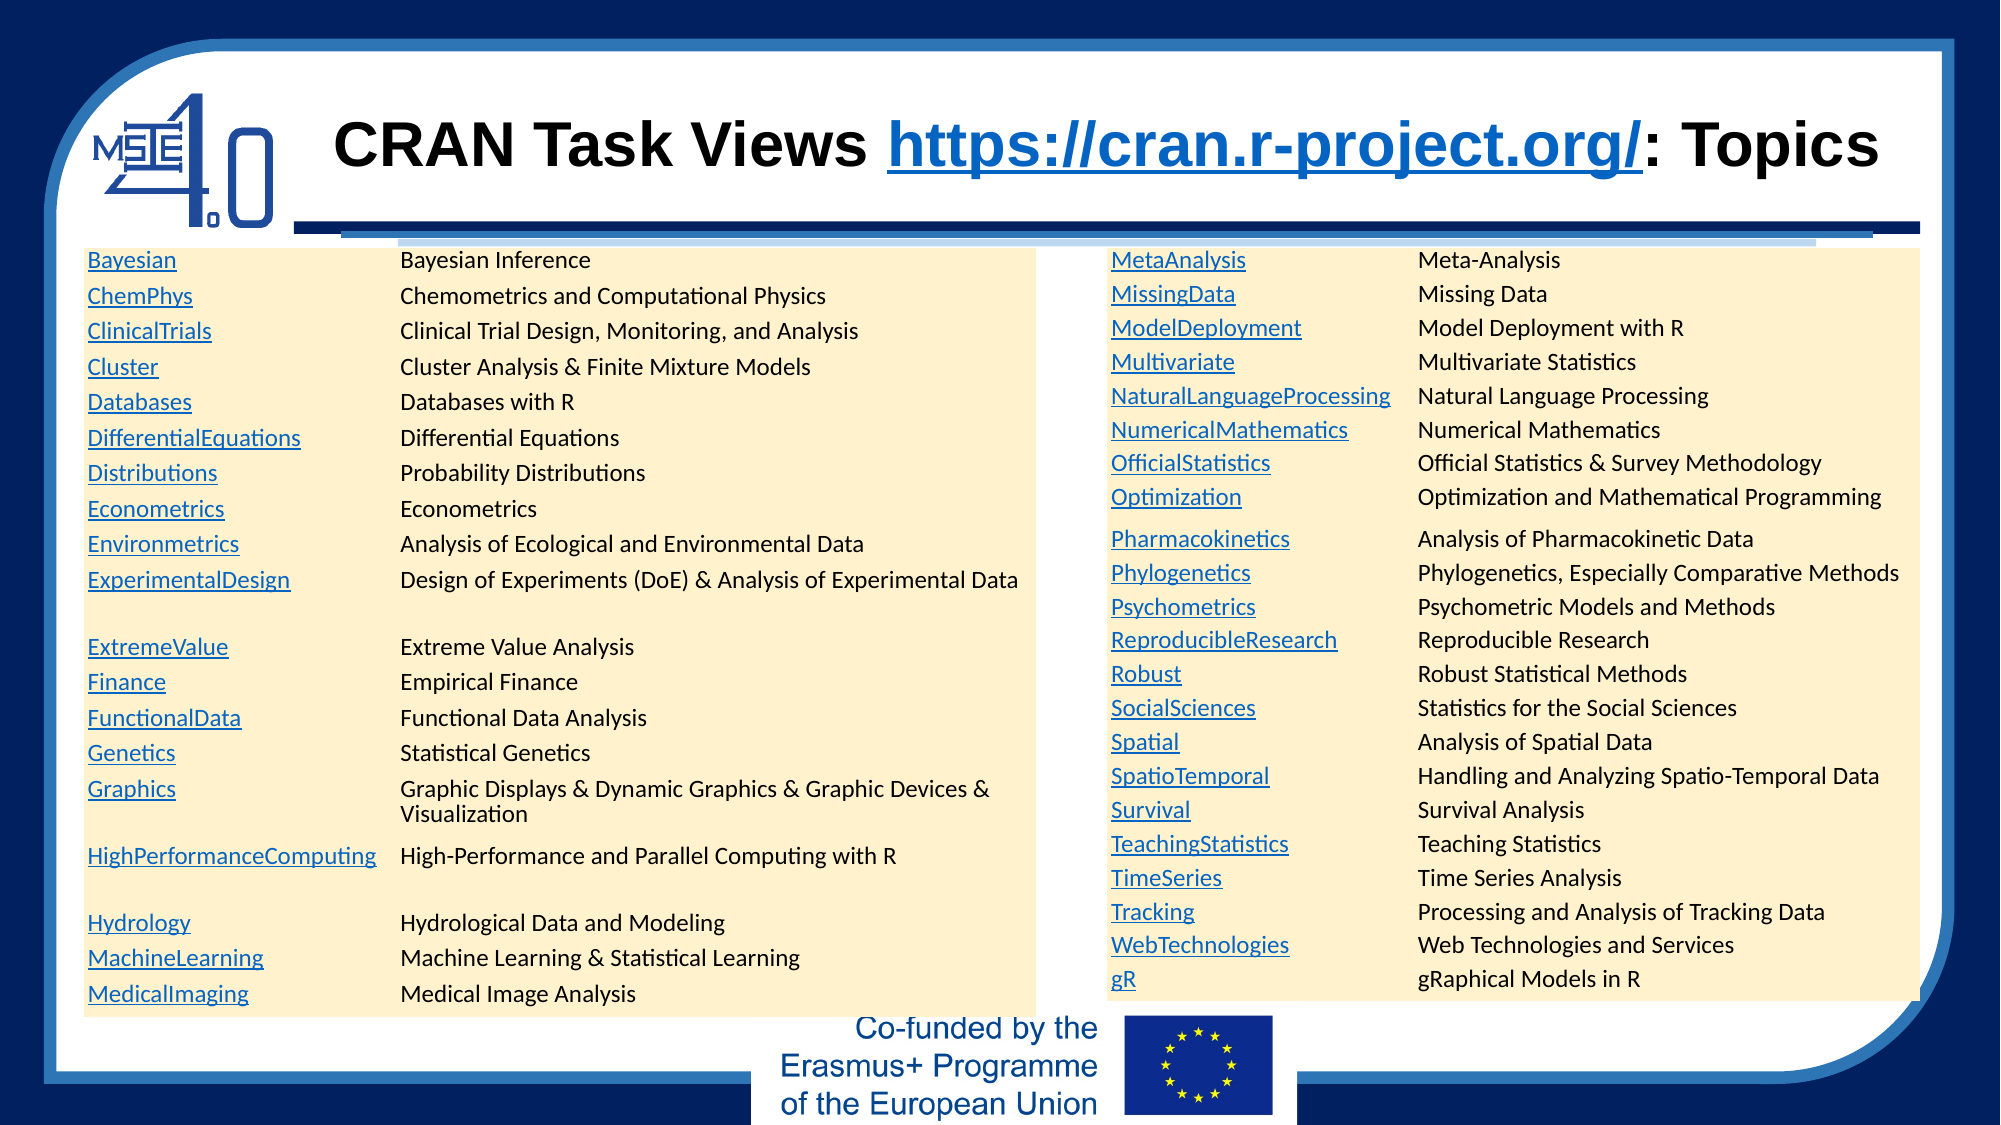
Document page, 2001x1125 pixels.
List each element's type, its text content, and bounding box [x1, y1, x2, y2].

table_cell Analysis of Pharmacokinetic Data [1414, 526, 1920, 560]
table_cell Natural Language Processing [1414, 383, 1920, 417]
table_cell Econometrics [396, 497, 1036, 532]
table_cell MissingData [1107, 282, 1414, 316]
table_header Bayesian [84, 248, 396, 283]
table_cell Survival Analysis [1414, 797, 1920, 831]
table_cell Teaching Statistics [1414, 831, 1920, 865]
table_cell Graphics [84, 777, 396, 843]
table_cell Statistical Genetics [396, 741, 1036, 777]
table_cell SocialSciences [1107, 696, 1414, 730]
table_cell Missing Data [1414, 282, 1920, 316]
table_cell gR [1107, 967, 1414, 1001]
table_cell Chemometrics and Computational Physics [396, 283, 1036, 319]
table_cell Cluster [84, 354, 396, 390]
table_cell Extreme Value Analysis [396, 634, 1036, 670]
table_cell Cluster Analysis & Finite Mixture Models [396, 354, 1036, 390]
table_cell FunctionalData [84, 706, 396, 741]
table_cell Multivariate [1107, 349, 1414, 383]
table_cell Reproducible Research [1414, 628, 1920, 662]
table_cell Databases [84, 390, 396, 425]
table_cell Official Statistics & Survey Methodology [1414, 451, 1920, 485]
table_cell Design of Experiments (DoE) & Analysis of Experimental Data [396, 568, 1036, 634]
table_cell gRaphical Models in R [1414, 967, 1920, 1001]
table_header Bayesian Inference [396, 248, 1036, 283]
table_cell ReproducibleResearch [1107, 628, 1414, 662]
picture [751, 1003, 1298, 1125]
table_cell Empirical Finance [396, 670, 1036, 706]
table_cell Genetics [84, 741, 396, 777]
table_cell Optimization and Mathematical Programming [1414, 485, 1920, 526]
table_cell DifferentialEquations [84, 425, 396, 461]
table_cell Pharmacokinetics [1107, 526, 1414, 560]
table_cell MedicalImaging [84, 981, 396, 1017]
table_header Meta-Analysis [1414, 248, 1920, 282]
table_cell HighPerformanceComputing [84, 843, 396, 910]
table_cell Medical Image Analysis [396, 981, 1036, 1017]
table_cell SpatioTemporal [1107, 764, 1414, 797]
table_cell Functional Data Analysis [396, 706, 1036, 741]
table_cell Machine Learning & Statistical Learning [396, 946, 1036, 981]
table_cell Optimization [1107, 485, 1414, 526]
table_cell Graphic Displays & Dynamic Graphics & Graphic Devices & Visualization [396, 777, 1036, 843]
table_cell Probability Distributions [396, 461, 1036, 497]
table_cell ExperimentalDesign [84, 568, 396, 634]
table_cell Survival [1107, 797, 1414, 831]
table_cell Environmetrics [84, 532, 396, 568]
table_cell Finance [84, 670, 396, 706]
table_cell NumericalMathematics [1107, 417, 1414, 451]
table_cell Statistics for the Social Sciences [1414, 696, 1920, 730]
table_cell Psychometrics [1107, 594, 1414, 628]
table_cell Web Technologies and Services [1414, 933, 1920, 967]
table_cell Distributions [84, 461, 396, 497]
table_cell TimeSeries [1107, 865, 1414, 899]
table_cell Model Deployment with R [1414, 316, 1920, 349]
table_cell Numerical Mathematics [1414, 417, 1920, 451]
table_cell Handling and Analyzing Spatio-Temporal Data [1414, 764, 1920, 797]
table_cell NaturalLanguageProcessing [1107, 383, 1414, 417]
table_cell ClinicalTrials [84, 319, 396, 354]
table_cell Clinical Trial Design, Monitoring, and Analysis [396, 319, 1036, 354]
table_header MetaAnalysis [1107, 248, 1414, 282]
table_cell Time Series Analysis [1414, 865, 1920, 899]
table_cell Econometrics [84, 497, 396, 532]
table_cell OfficialStatistics [1107, 451, 1414, 485]
table_cell Hydrological Data and Modeling [396, 910, 1036, 946]
table_cell Robust Statistical Methods [1414, 662, 1920, 696]
table_cell Robust [1107, 662, 1414, 696]
table_cell Analysis of Ecological and Environmental Data [396, 532, 1036, 568]
title CRAN Task Views https://cran.r-project.org/: Topics [294, 73, 1921, 220]
table_cell ExtremeValue [84, 634, 396, 670]
table_cell Tracking [1107, 899, 1414, 933]
table_cell Psychometric Models and Methods [1414, 594, 1920, 628]
table_cell Phylogenetics [1107, 560, 1414, 594]
table_cell MachineLearning [84, 946, 396, 981]
table_cell ChemPhys [84, 283, 396, 319]
table_cell Analysis of Spatial Data [1414, 730, 1920, 764]
table_cell Processing and Analysis of Tracking Data [1414, 899, 1920, 933]
table_cell Databases with R [396, 390, 1036, 425]
table_cell Phylogenetics, Especially Comparative Methods [1414, 560, 1920, 594]
table_cell ModelDeployment [1107, 316, 1414, 349]
table_cell Multivariate Statistics [1414, 349, 1920, 383]
table_cell TeachingStatistics [1107, 831, 1414, 865]
table_cell WebTechnologies [1107, 933, 1414, 967]
table_cell Hydrology [84, 910, 396, 946]
table_cell Spatial [1107, 730, 1414, 764]
table_cell High-Performance and Parallel Computing with R [396, 843, 1036, 910]
table_cell Differential Equations [396, 425, 1036, 461]
